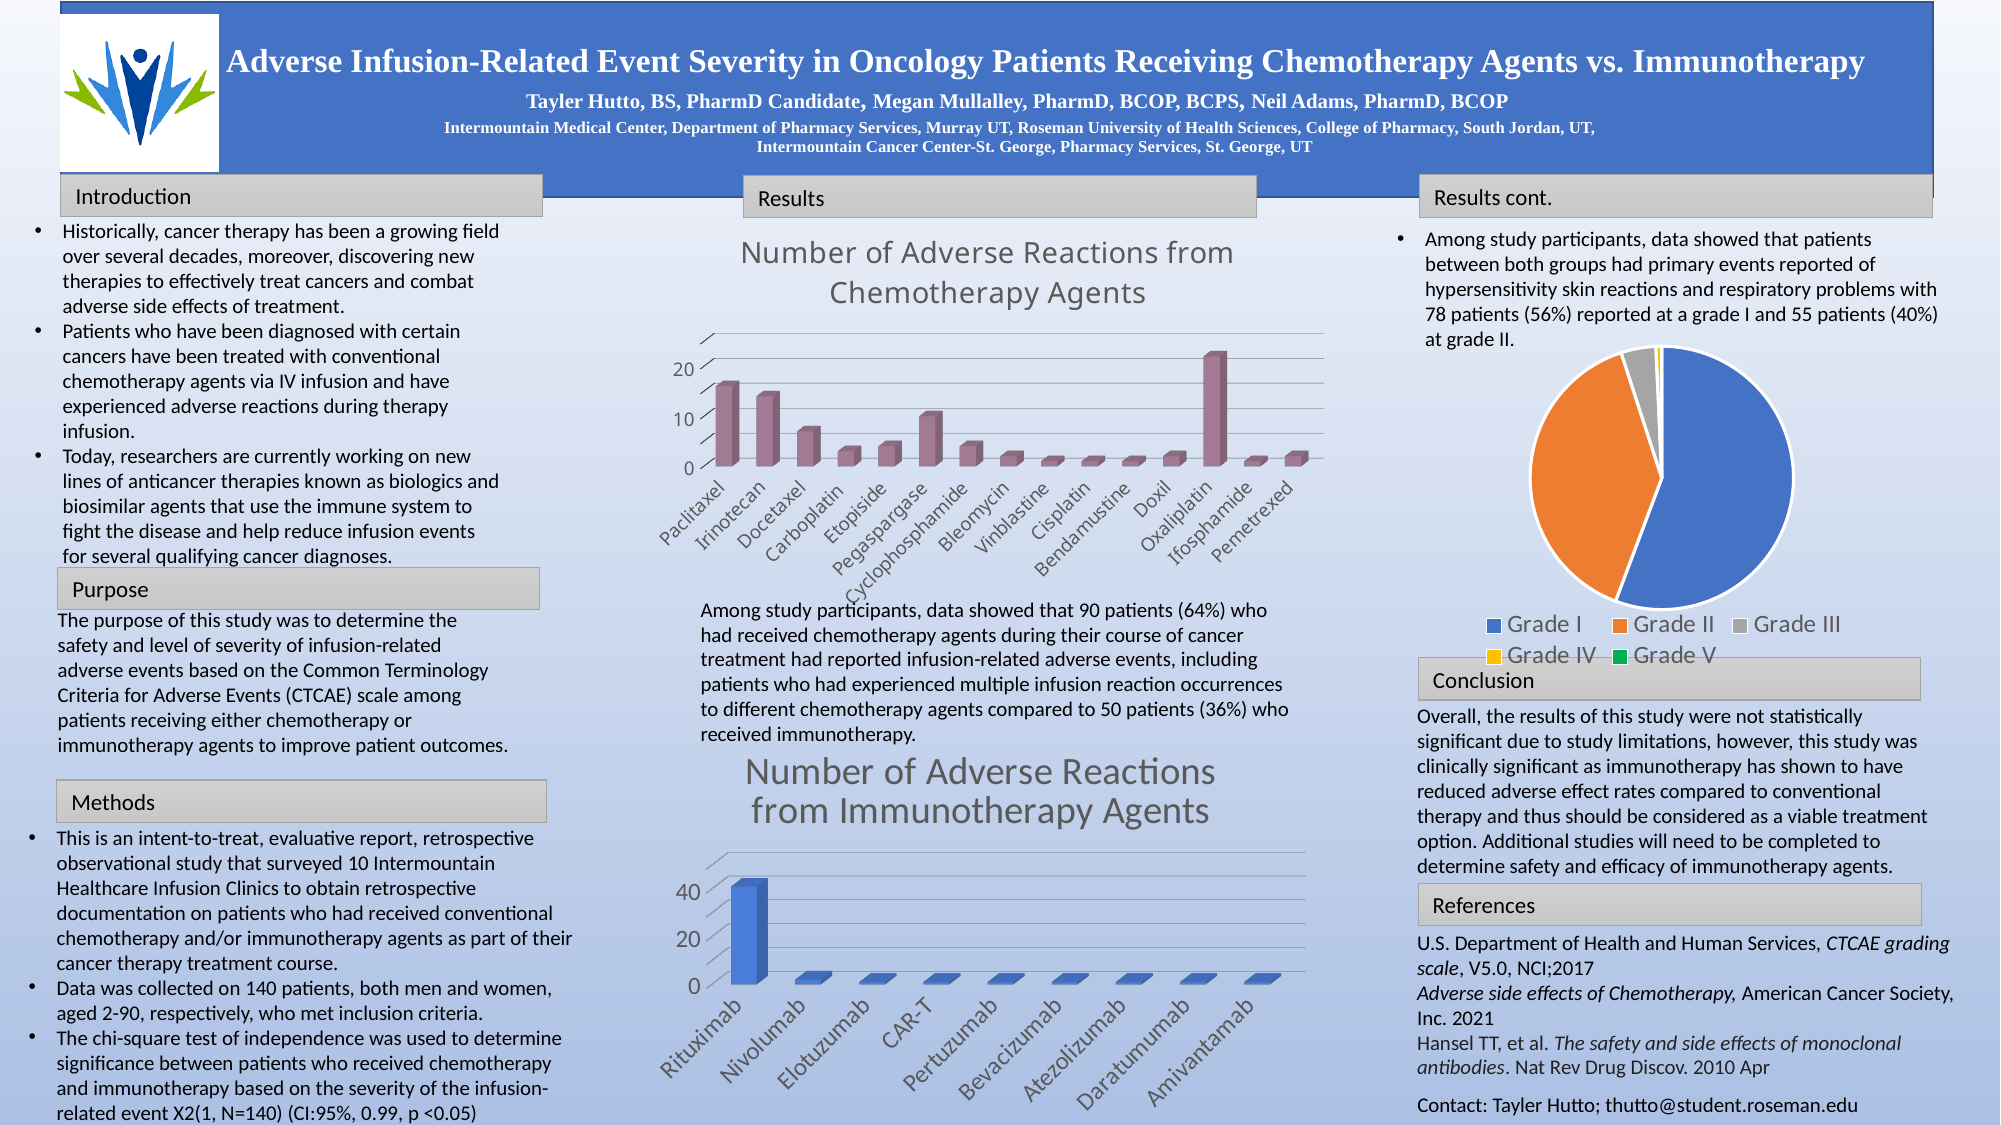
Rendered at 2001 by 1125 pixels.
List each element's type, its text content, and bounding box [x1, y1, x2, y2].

text_box Purpose [57, 567, 540, 610]
text_box Historically, cancer therapy has been a growing field over several decades, moreover, discovering new therapies to effectively treat cancers and combat adverse side effects of treatment. Patients who have been diagnosed with certain cancers have been treated with conventional chemotherapy agents via IV infusion and have experienced adverse reactions during therapy infusion. Today, researchers are currently working on new lines of anticancer therapies known as biologics and biosimilar agents that use the immune system to fight the disease and help reduce infusion events for several qualifying cancer diagnoses. [19, 210, 519, 576]
text_box Conclusion [1418, 676, 1921, 695]
text_box Contact: Tayler Hutto; thutto@student.roseman.edu [1402, 1084, 1909, 1125]
text_box U.S. Department of Health and Human Services, CTCAE grading scale, V5.0, NCI;2017 Adverse side effects of Chemotherapy, American Cancer Society, Inc. 2021 Hansel TT, et al. The safety and side effects of monoclonal antibodies. Nat Rev Drug Discov. 2010 Apr [1402, 921, 2000, 1087]
text_box Among study participants, data showed that patients between both groups had primary events reported of hypersensitivity skin reactions and respiratory problems with 78 patients (56%) reported at a grade I and 55 patients (40%) at grade II. [1382, 218, 1959, 285]
text_box This is an intent-to-treat, evaluative report, retrospective observational study that surveyed 10 Intermountain Healthcare Infusion Clinics to obtain retrospective documentation on patients who had received conventional chemotherapy and/or immunotherapy agents as part of their cancer therapy treatment course. Data was collected on 140 patients, both men and women, aged 2-90, respectively, who met inclusion criteria. The chi-square test of independence was used to determine significance between patients who received chemotherapy and immunotherapy based on the severity of the infusion-related event X2(1, N=140) (CI:95%, 0.99, p <0.05) [13, 817, 590, 1125]
text_box Overall, the results of this study were not statistically significant due to study limitations, however, this study was clinically significant as immunotherapy has shown to have reduced adverse effect rates compared to conventional therapy and thus should be considered as a viable treatment option. Additional studies will need to be completed to determine safety and efficacy of immunotherapy agents. [1402, 695, 1959, 886]
text_box References [1418, 886, 1922, 921]
text_box Among study participants, data showed that 90 patients (64%) who had received chemotherapy agents during their course of cancer treatment had reported infusion-related adverse events, including patients who had experienced multiple infusion reaction occurrences to different chemotherapy agents compared to 50 patients (36%) who received immunotherapy. [685, 619, 1319, 727]
text_box Results cont. [1419, 174, 1933, 218]
title Adverse Infusion-Related Event Severity in Oncology Patients Receiving Chemotherapy Agents vs. Immunotherapy Age Tayler Hutto, BS, PharmD Candidate, Megan Mullalley, PharmD, BCOP, BCPS, Neil Adams, PharmD, BCOP Intermountain Medical Center, Department of Pharmacy Services, Murray UT, Roseman University of Health Sciences, College of Pharmacy, South Jordan, UT, Intermountain Cancer Center-St. George, Pharmacy Services, St. George, UT [60, 1, 1934, 198]
chart [606, 210, 1981, 676]
text_box Introduction [60, 174, 543, 217]
picture [60, 14, 219, 172]
text_box Methods [56, 779, 547, 817]
text_box The purpose of this study was to determine the safety and level of severity of infusion-related adverse events based on the Common Terminology Criteria for Adverse Events (CTCAE) scale among patients receiving either chemotherapy or immunotherapy agents to improve patient outcomes. [42, 599, 525, 765]
chart [625, 727, 1338, 1125]
text_box Results [743, 175, 1257, 210]
